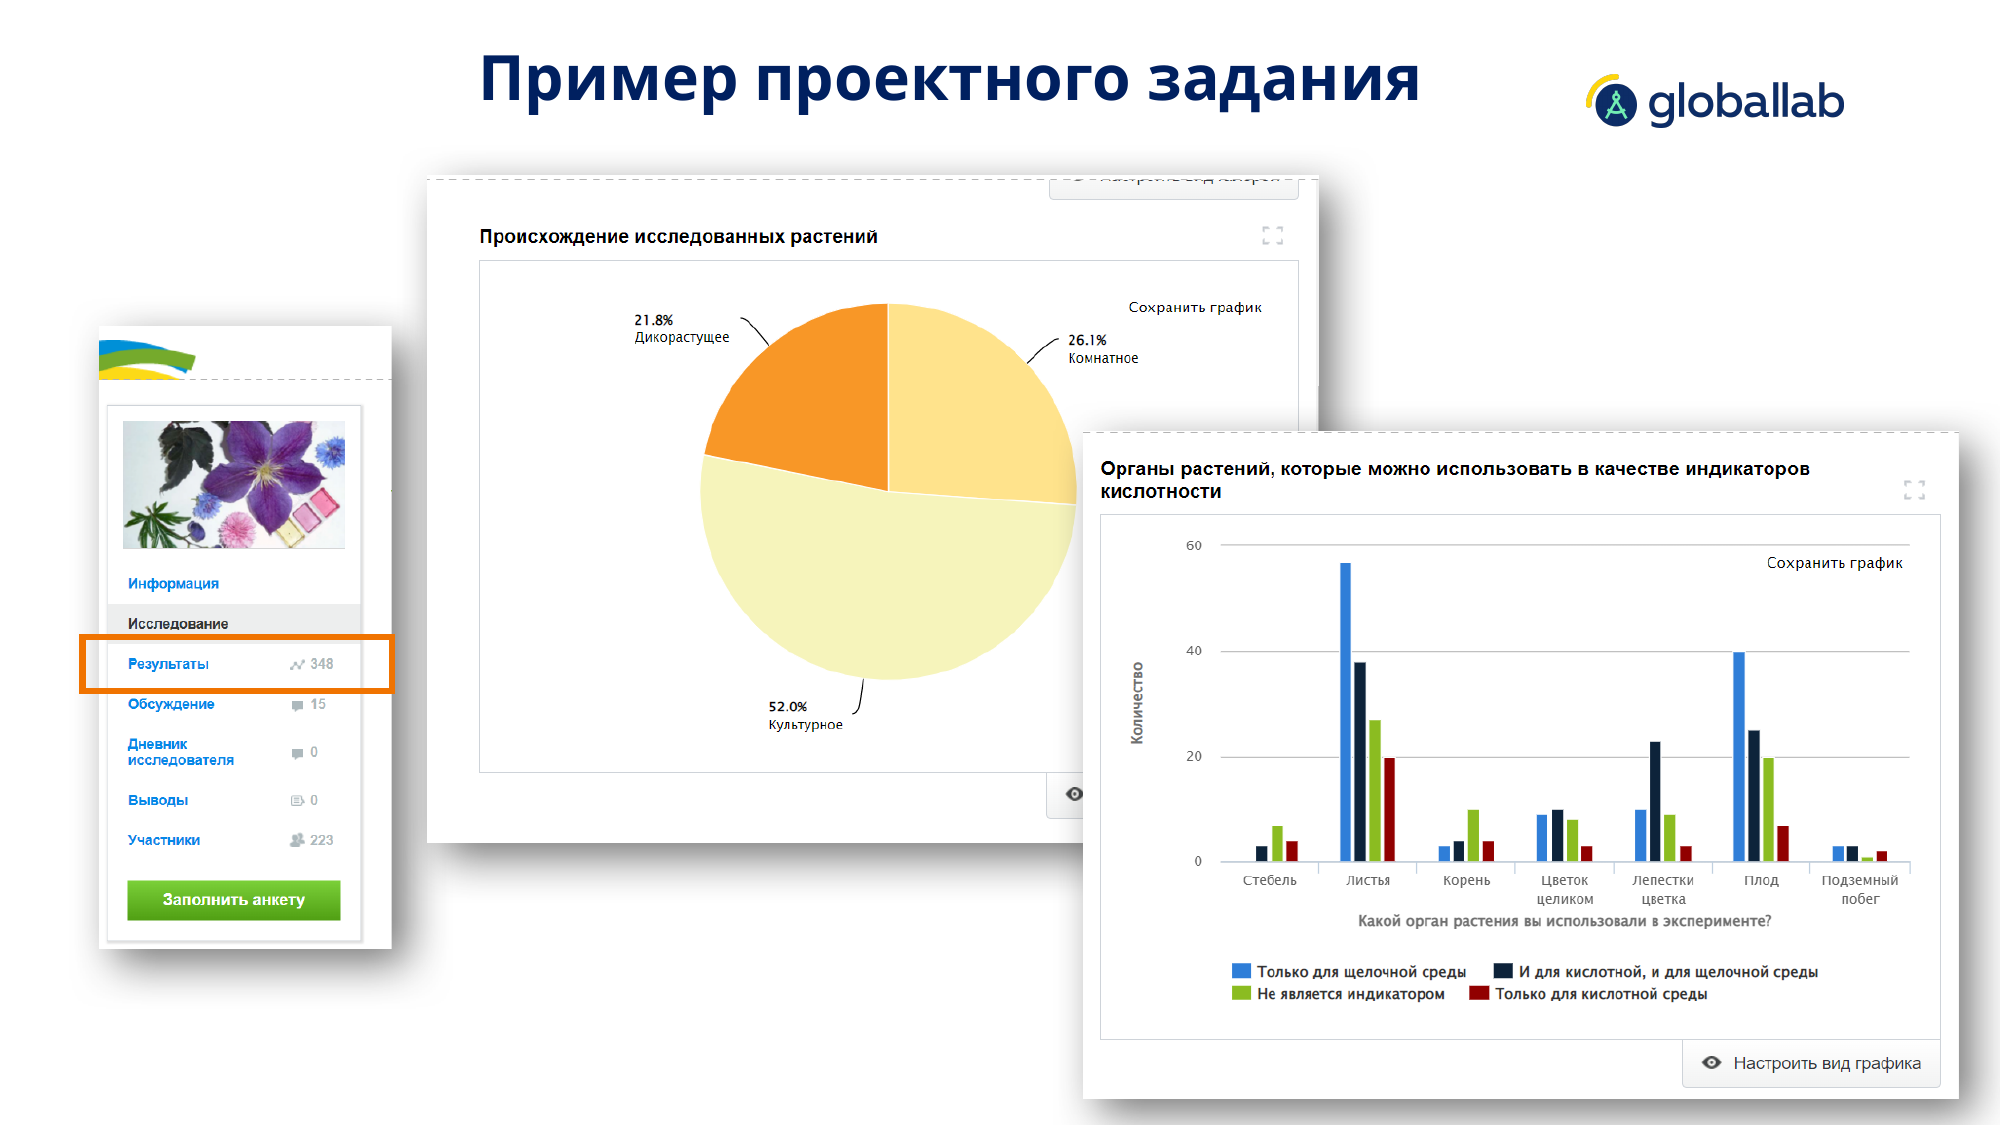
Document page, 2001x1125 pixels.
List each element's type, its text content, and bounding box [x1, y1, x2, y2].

picture [427, 175, 1959, 1099]
picture [1585, 74, 1844, 128]
picture [99, 326, 392, 949]
text_box [81, 636, 99, 692]
text_box Пример проектного задания [463, 30, 1587, 121]
